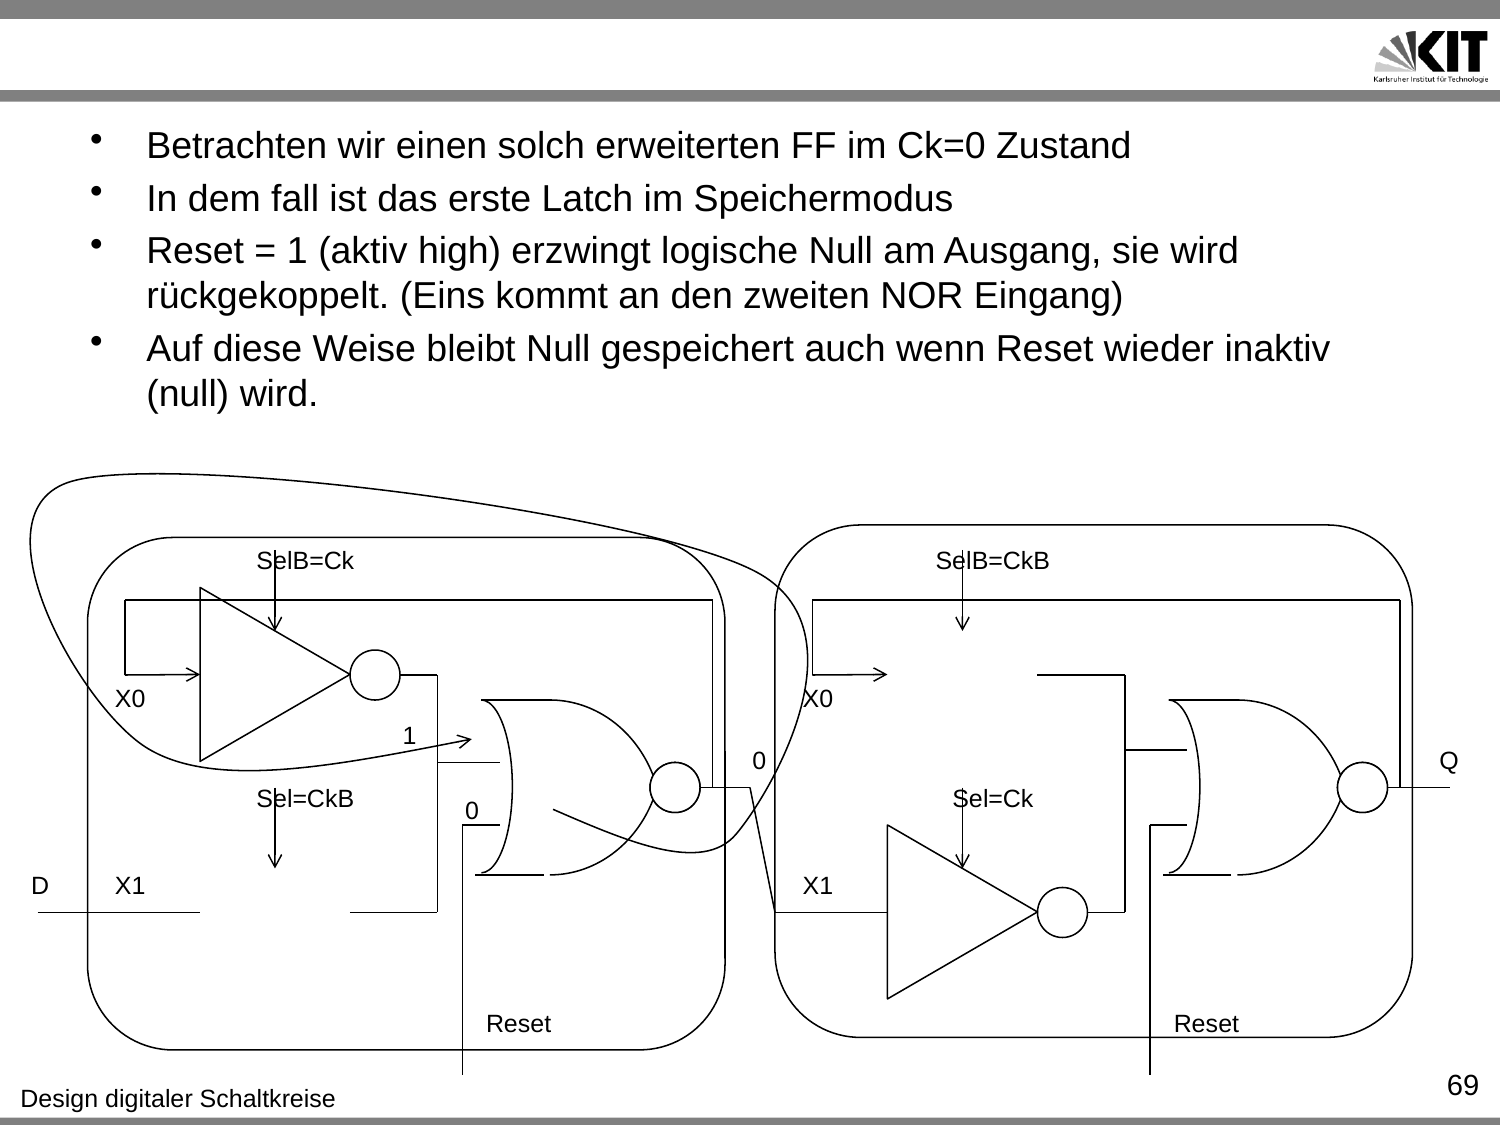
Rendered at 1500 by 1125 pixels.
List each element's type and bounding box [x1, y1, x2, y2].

slide_number [1364, 1058, 1495, 1094]
text_box [1424, 737, 1474, 783]
text_box [30, 473, 1451, 1076]
text_box [16, 862, 64, 908]
picture [1374, 31, 1488, 83]
list [75, 113, 1425, 225]
